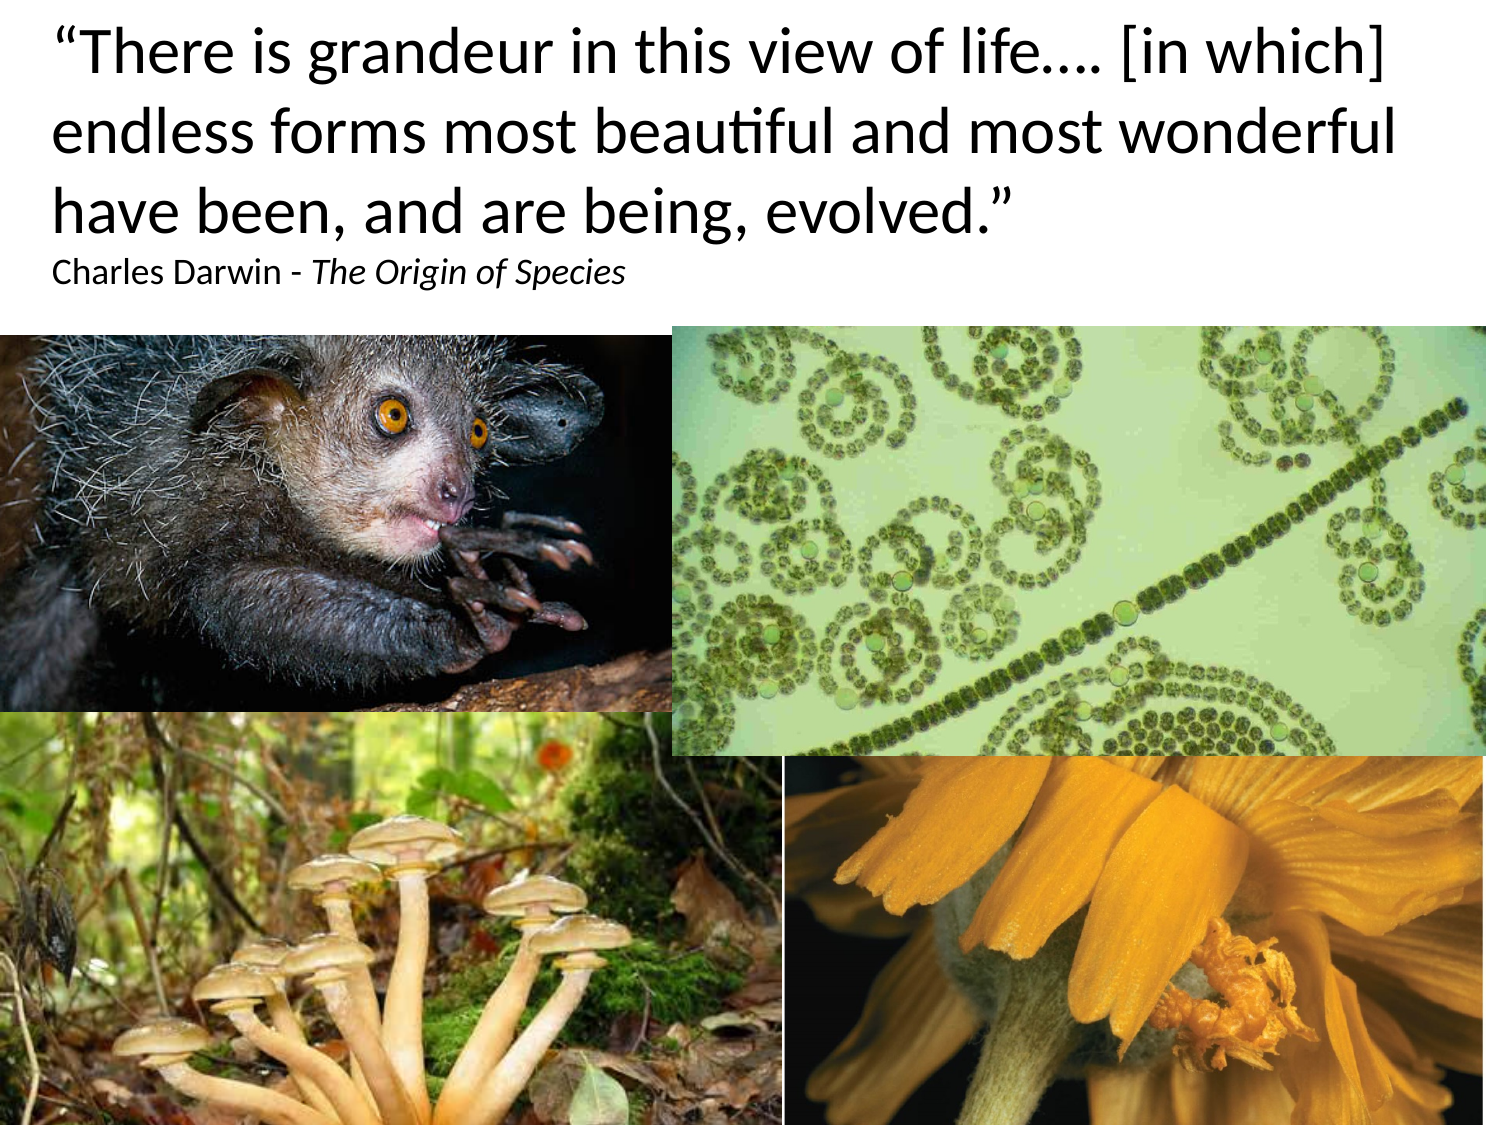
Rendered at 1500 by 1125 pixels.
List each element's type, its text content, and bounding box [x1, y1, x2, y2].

text_box “There is grandeur in this view of life…. [in which] endless forms most beautiful and most wonderful have been, and are being, evolved.” Charles Darwin - The Origin of Species [37, 0, 1500, 300]
picture [0, 325, 1486, 1125]
